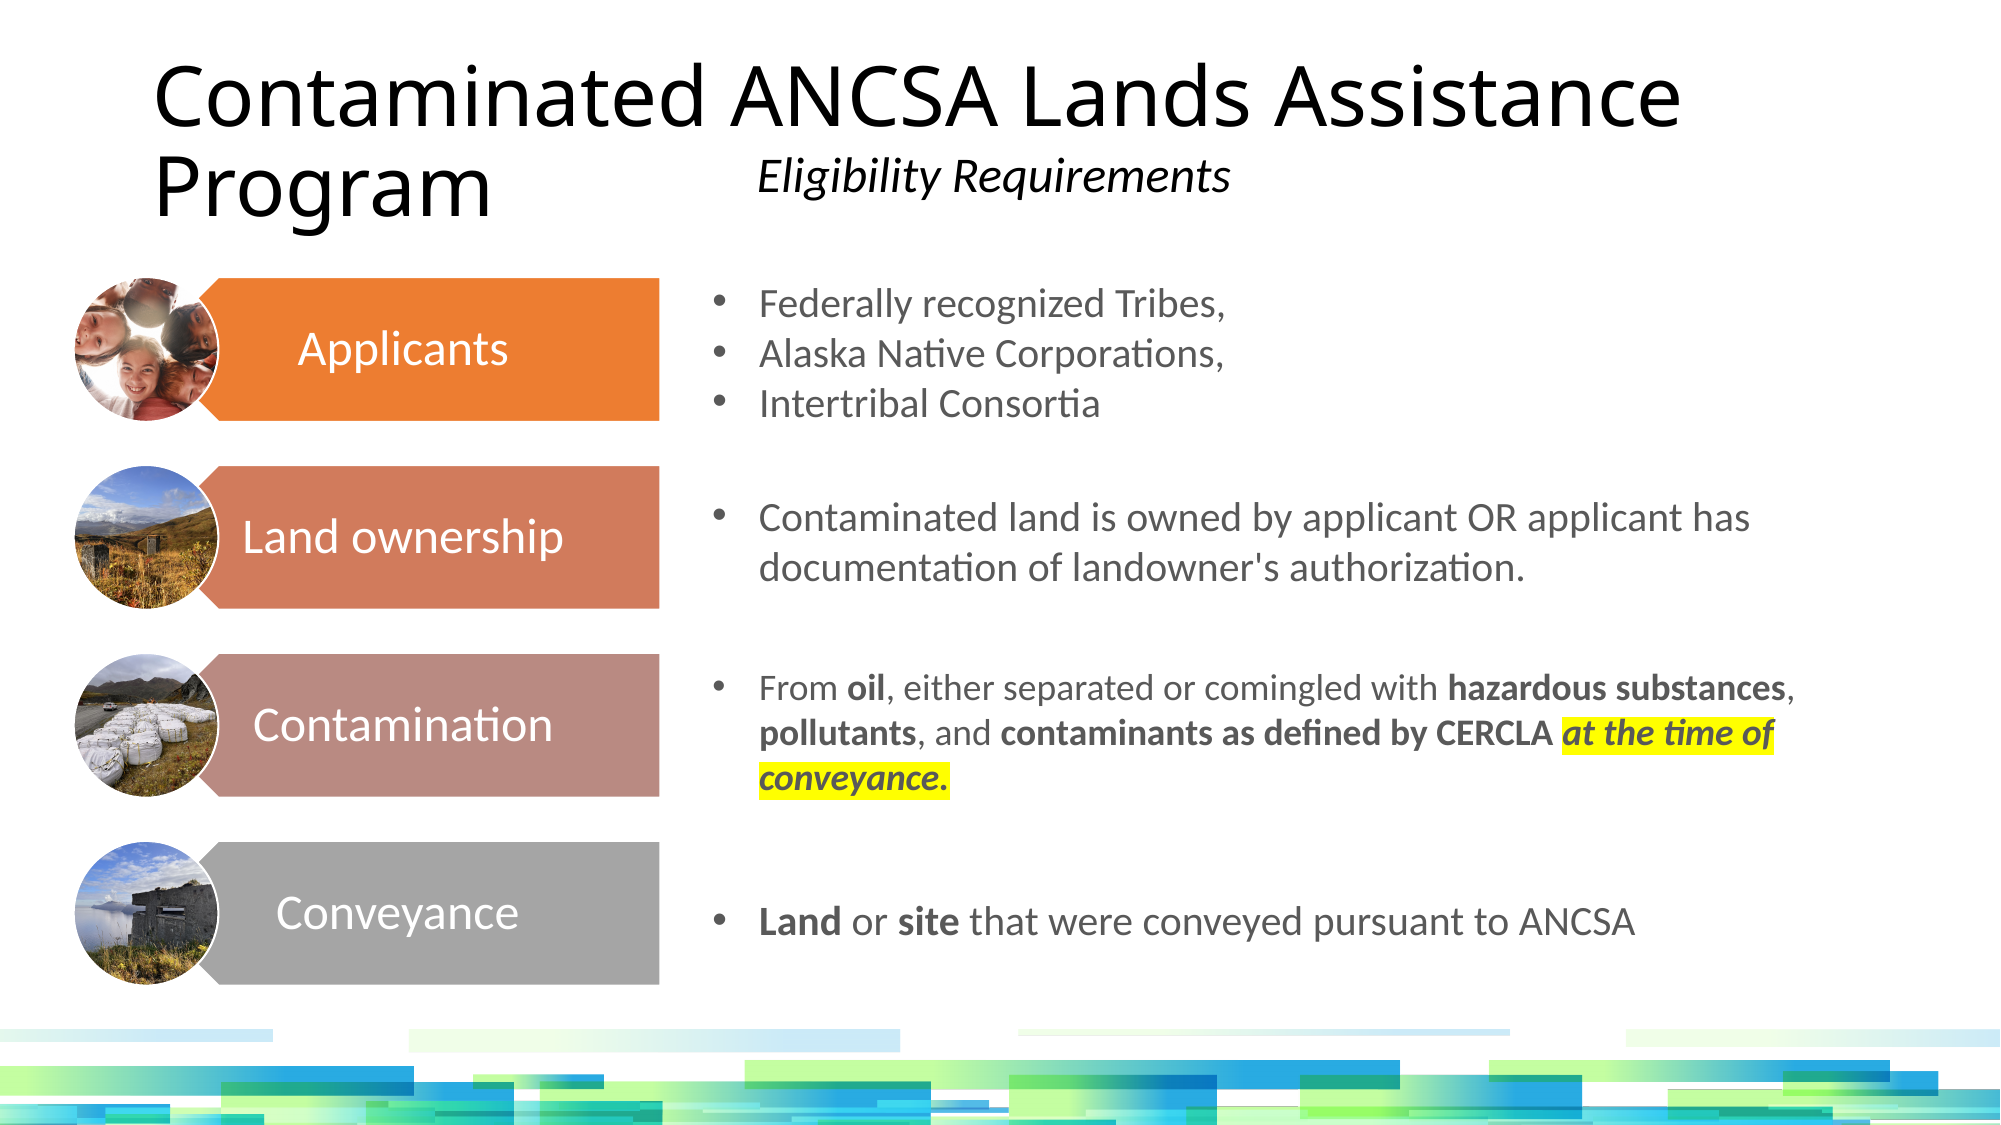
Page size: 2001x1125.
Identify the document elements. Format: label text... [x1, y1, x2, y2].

text_box Land or site that were conveyed pursuant to ANCSA [754, 886, 1882, 952]
text_box Contaminated land is owned by applicant OR applicant has documentation of landowner's authorization. [754, 482, 1811, 598]
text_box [0, 276, 754, 986]
text_box Eligibility Requirements [495, 135, 1505, 210]
picture [0, 631, 2000, 1125]
text_box Federally recognized Tribes, Alaska Native Corporations, Intertribal Consortia [697, 268, 1882, 434]
text_box Contaminated ANCSA Lands Assistance Program [137, 47, 1863, 203]
text_box From oil, either separated or comingled with hazardous substances, pollutants, and contaminants as defined by CERCLA at the time of conveyance. [754, 655, 1849, 851]
